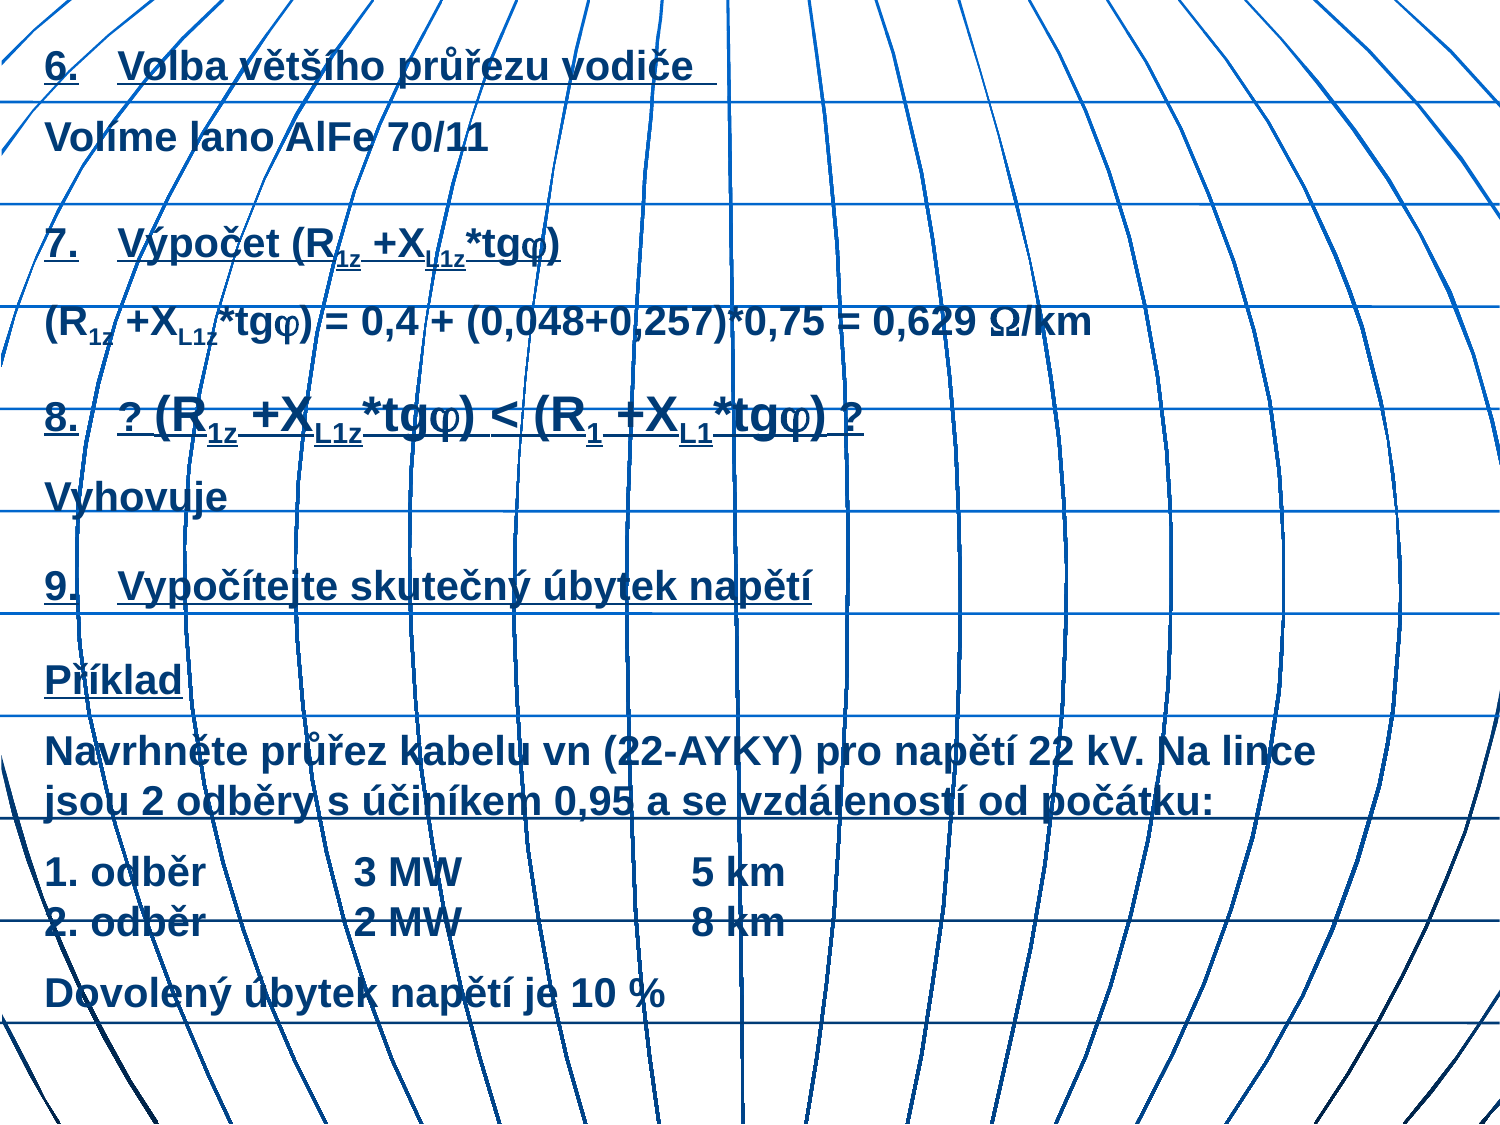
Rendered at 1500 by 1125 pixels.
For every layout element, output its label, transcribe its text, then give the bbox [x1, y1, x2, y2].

text_box 6. Volba většího průřezu vodiče Volíme lano AlFe 70/11 [29, 31, 1223, 168]
text_box 8. ? (R1z +XL1z*tg) < (R1 +XL1*tg) ? Vyhovuje [29, 373, 1223, 528]
text_box 7. Výpočet (R1z +XL1z*tg) (R1z +XL1z*tg) = 0,4 + (0,048+0,257)*0,75 = 0,629 /km [29, 208, 1152, 358]
text_box 9. Vypočítejte skutečný úbytek napětí [29, 550, 1223, 617]
text_box Příklad Navrhněte průřez kabelu vn (22-AYKY) pro napětí 22 kV. Na lince jsou 2 odběry s účiníkem 0,95 a se vzdáleností od počátku: 1. odběr 3 MW 5 km 2. odběr 2 MW 8 km Dovolený úbytek napětí je 10 % [29, 645, 1412, 1024]
